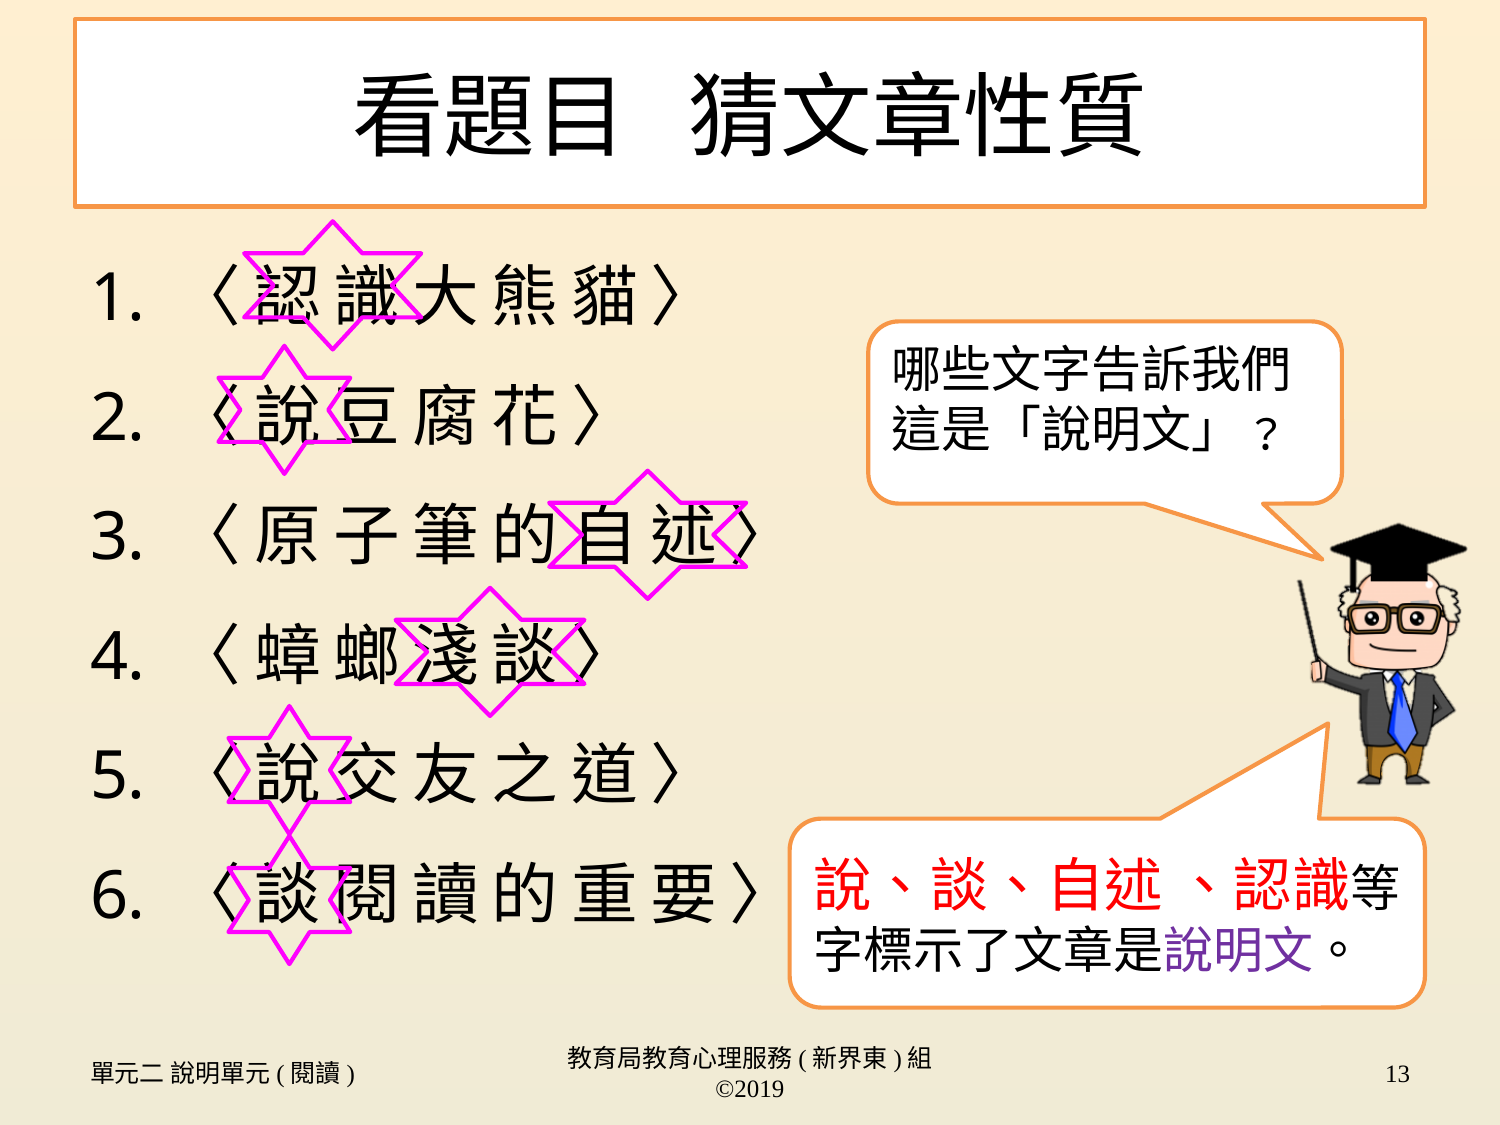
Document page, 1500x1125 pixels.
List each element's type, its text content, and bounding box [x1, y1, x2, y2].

text_box 哪些文字告訴我們這是「說明文」﹖ [866, 319, 1345, 528]
text_box [242, 219, 424, 352]
title 看題目 猜文章性質 [73, 17, 1427, 209]
text_box [393, 585, 587, 719]
text_box [547, 468, 749, 601]
list 〈認識大熊貓〉 〈說豆腐花〉 〈原子筆的自述〉 〈蟑螂淺談〉 〈說交友之道〉 〈談閱讀的重要〉 [75, 219, 1426, 1032]
footer 教育局教育心理服務(新界東)組 ©2019 [512, 1042, 988, 1103]
slide_number 單元二 說明單元(閱讀) [75, 1042, 425, 1103]
slide_number 13 [1074, 1042, 1425, 1103]
text_box [226, 833, 353, 967]
text_box 說、談、自述、認識等字標示了文章是說明文。 [787, 785, 1428, 1010]
text_box [216, 343, 353, 477]
picture [1219, 473, 1472, 794]
text_box [226, 703, 353, 835]
